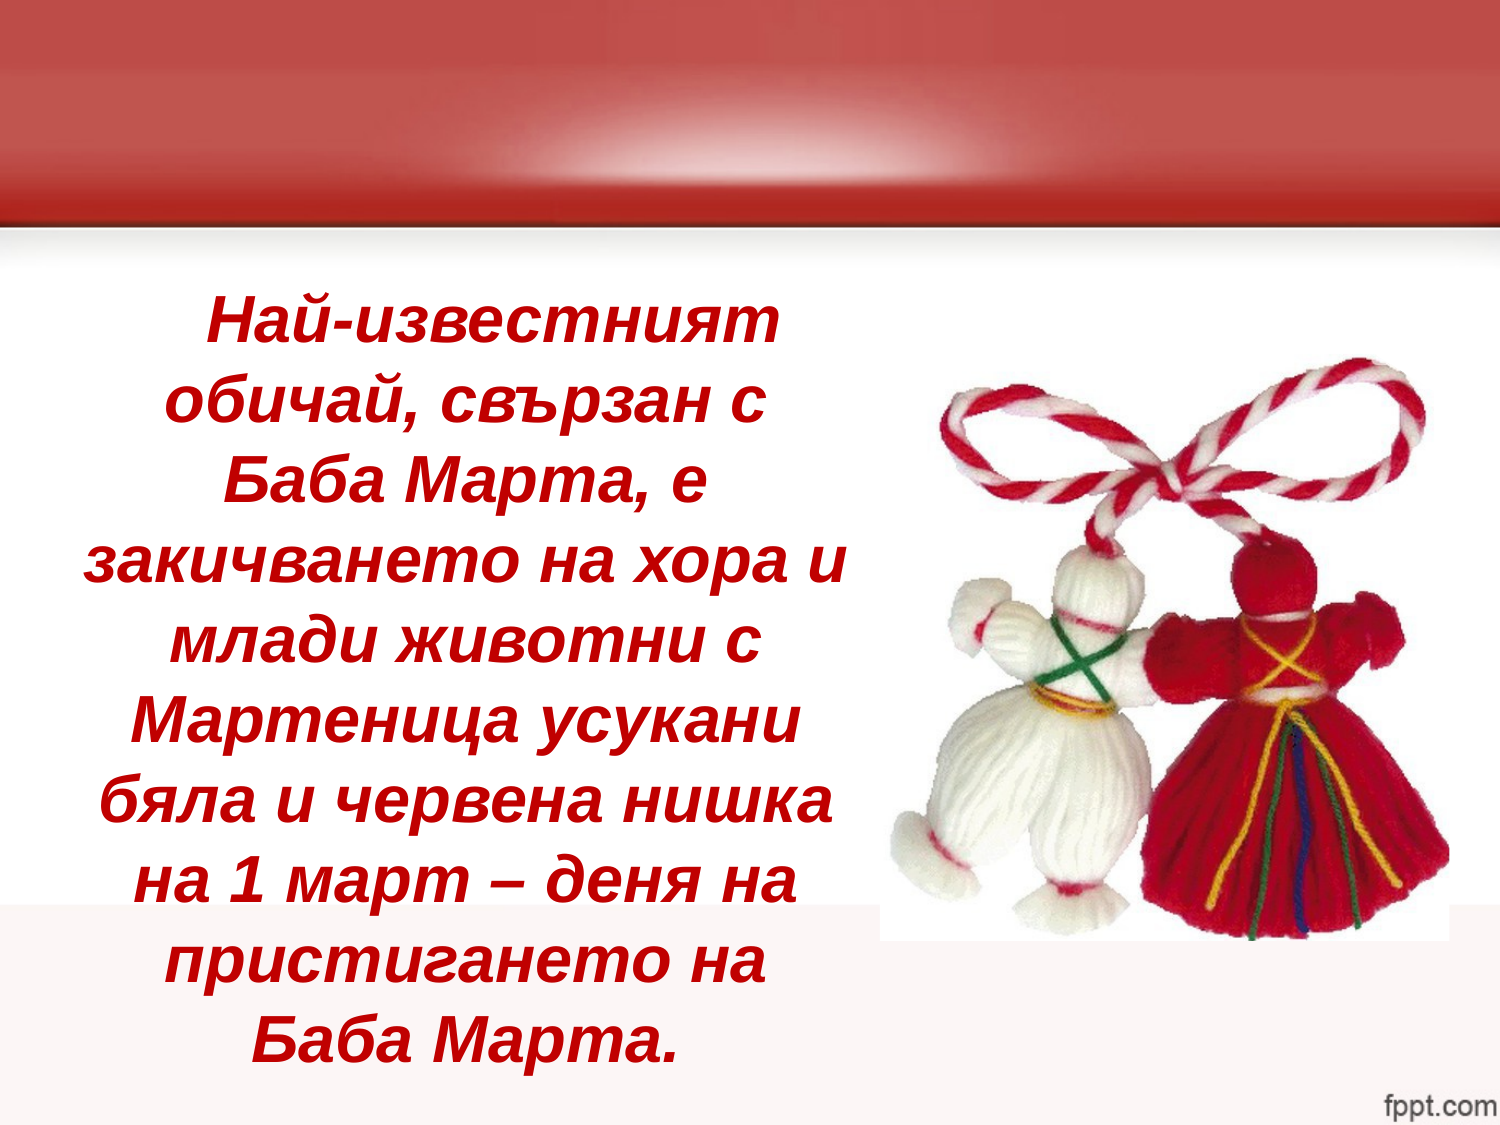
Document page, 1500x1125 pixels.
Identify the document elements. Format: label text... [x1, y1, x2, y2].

list Най-известният обичай, свързан с Баба Марта, е закичването на хора и млади животни с Мартеница усукани бяла и червена нишка на 1 март – деня на пристигането на Баба Марта. [64, 268, 869, 1084]
picture [0, 0, 1500, 1125]
